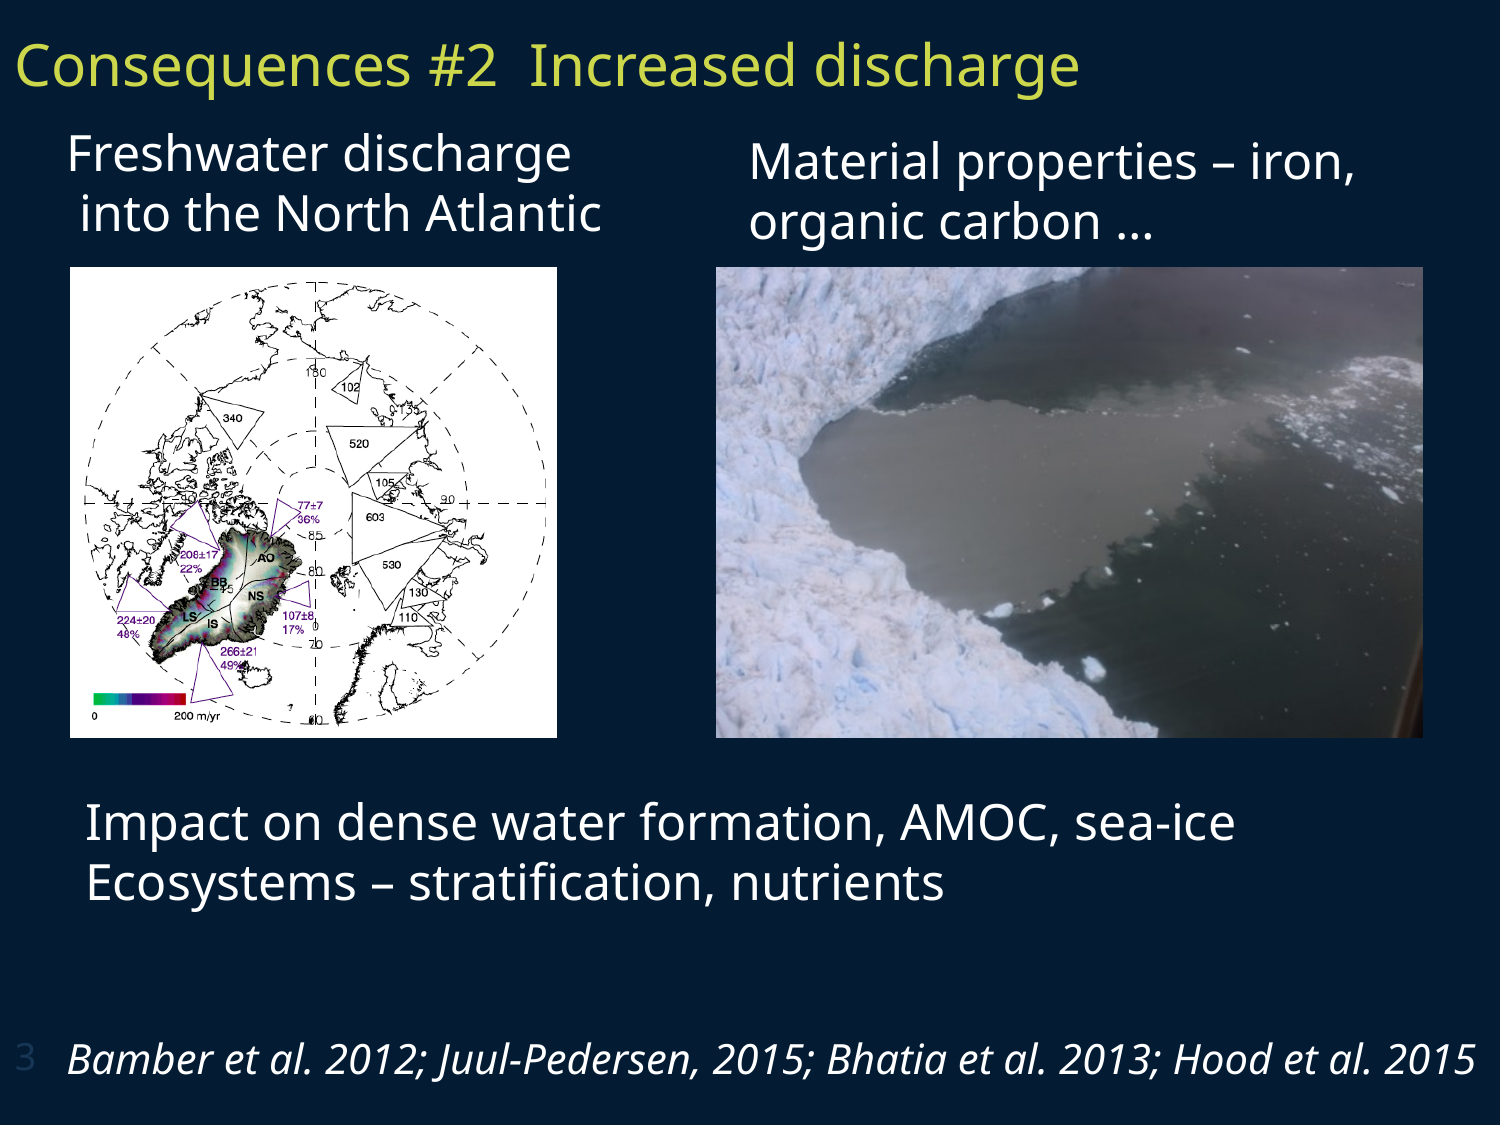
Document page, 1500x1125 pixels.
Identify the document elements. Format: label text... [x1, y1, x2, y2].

text_box Bamber et al. 2012; Juul-Pedersen, 2015; Bhatia et al. 2013; Hood et al. 2015 [51, 1025, 1500, 1090]
picture [716, 266, 1424, 739]
text_box Consequences #2 Increased discharge [0, 20, 1500, 115]
text_box Material properties – iron, organic carbon … [733, 122, 1423, 266]
text_box Impact on dense water formation, AMOC, sea-ice Ecosystems – stratification, nutrients [70, 783, 1450, 963]
slide_number 3 [0, 1025, 51, 1088]
text_box Freshwater discharge into the North Atlantic [51, 115, 642, 295]
picture [70, 266, 557, 738]
